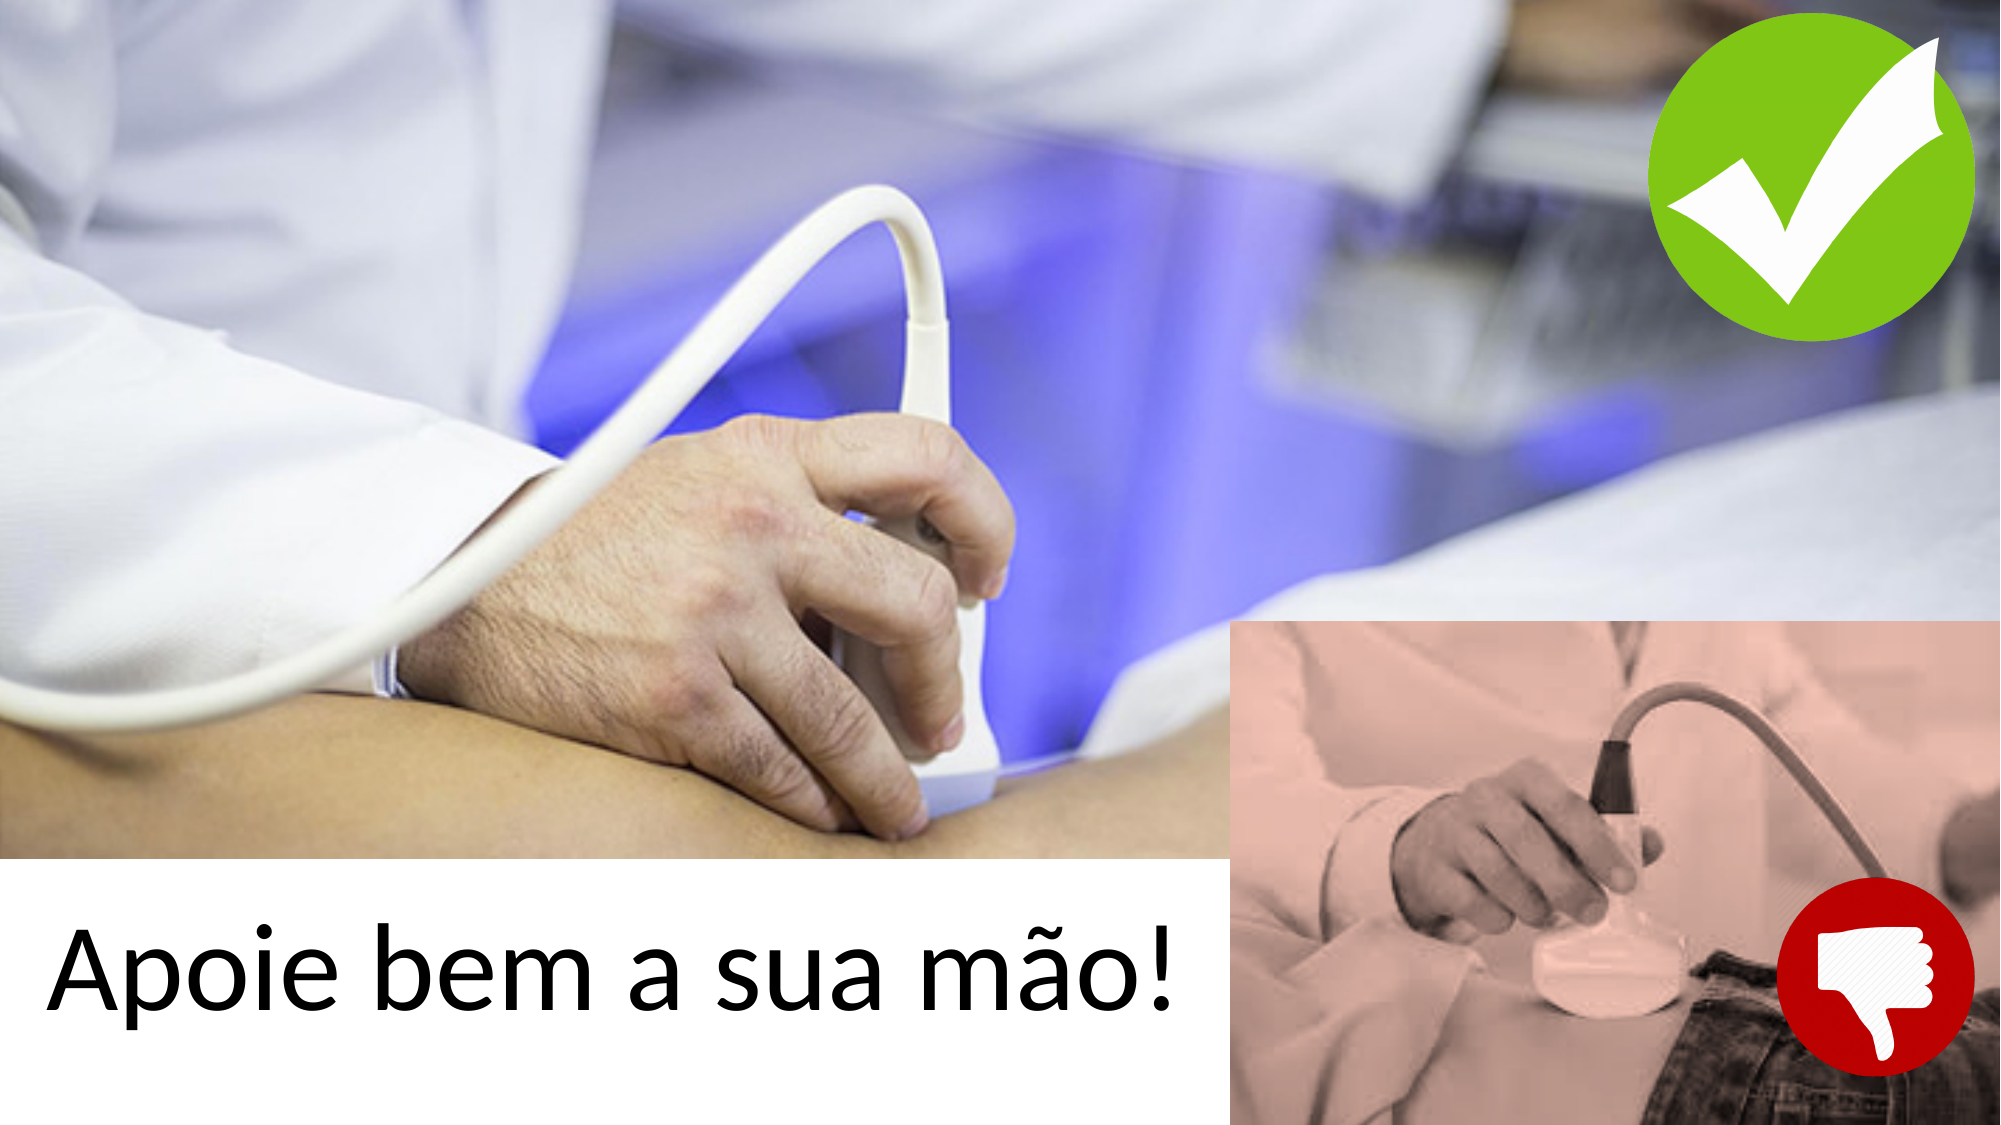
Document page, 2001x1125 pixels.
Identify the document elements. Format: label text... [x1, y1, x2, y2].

text_box Apoie bem a sua mão! [31, 877, 1199, 1043]
picture [0, 0, 2000, 1125]
